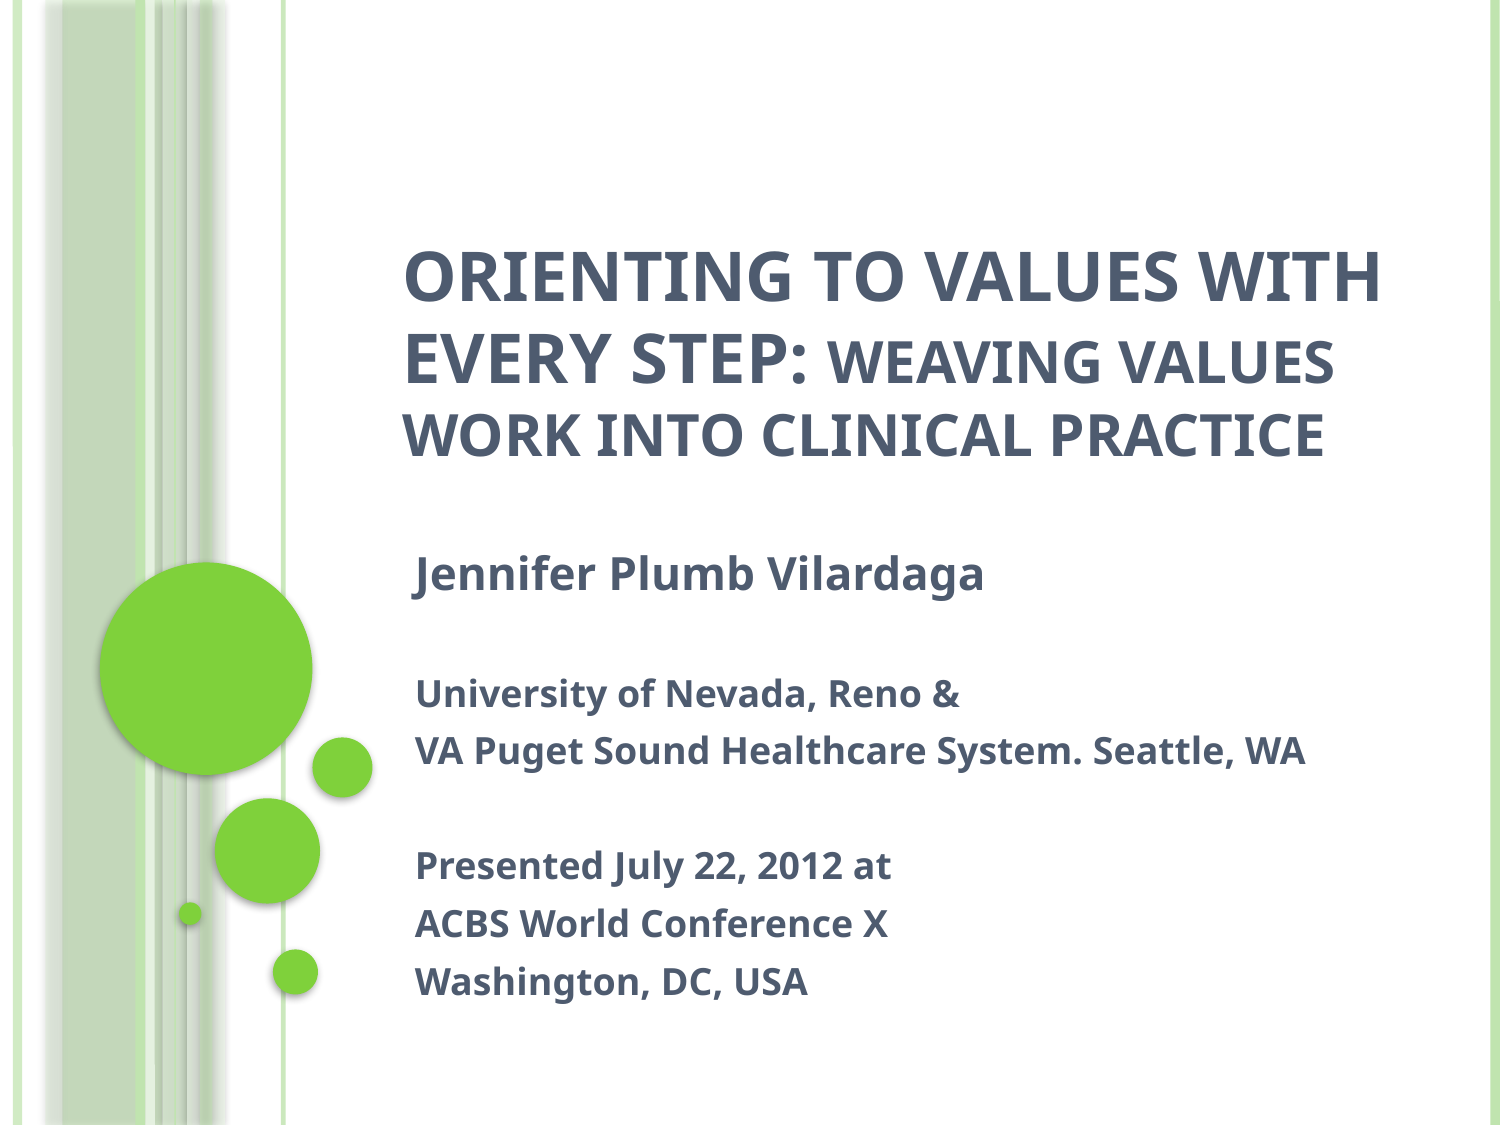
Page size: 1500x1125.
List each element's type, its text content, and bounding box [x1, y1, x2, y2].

subtitle Jennifer Plumb Vilardaga University of Nevada, Reno & VA Puget Sound Healthcare System. Seattle, WA Presented July 22, 2012 at ACBS World Conference X Washington, DC, USA [399, 537, 1413, 1063]
title Orienting to Values with Every Step: Weaving Values Work into Clinical Practice [387, 87, 1400, 475]
